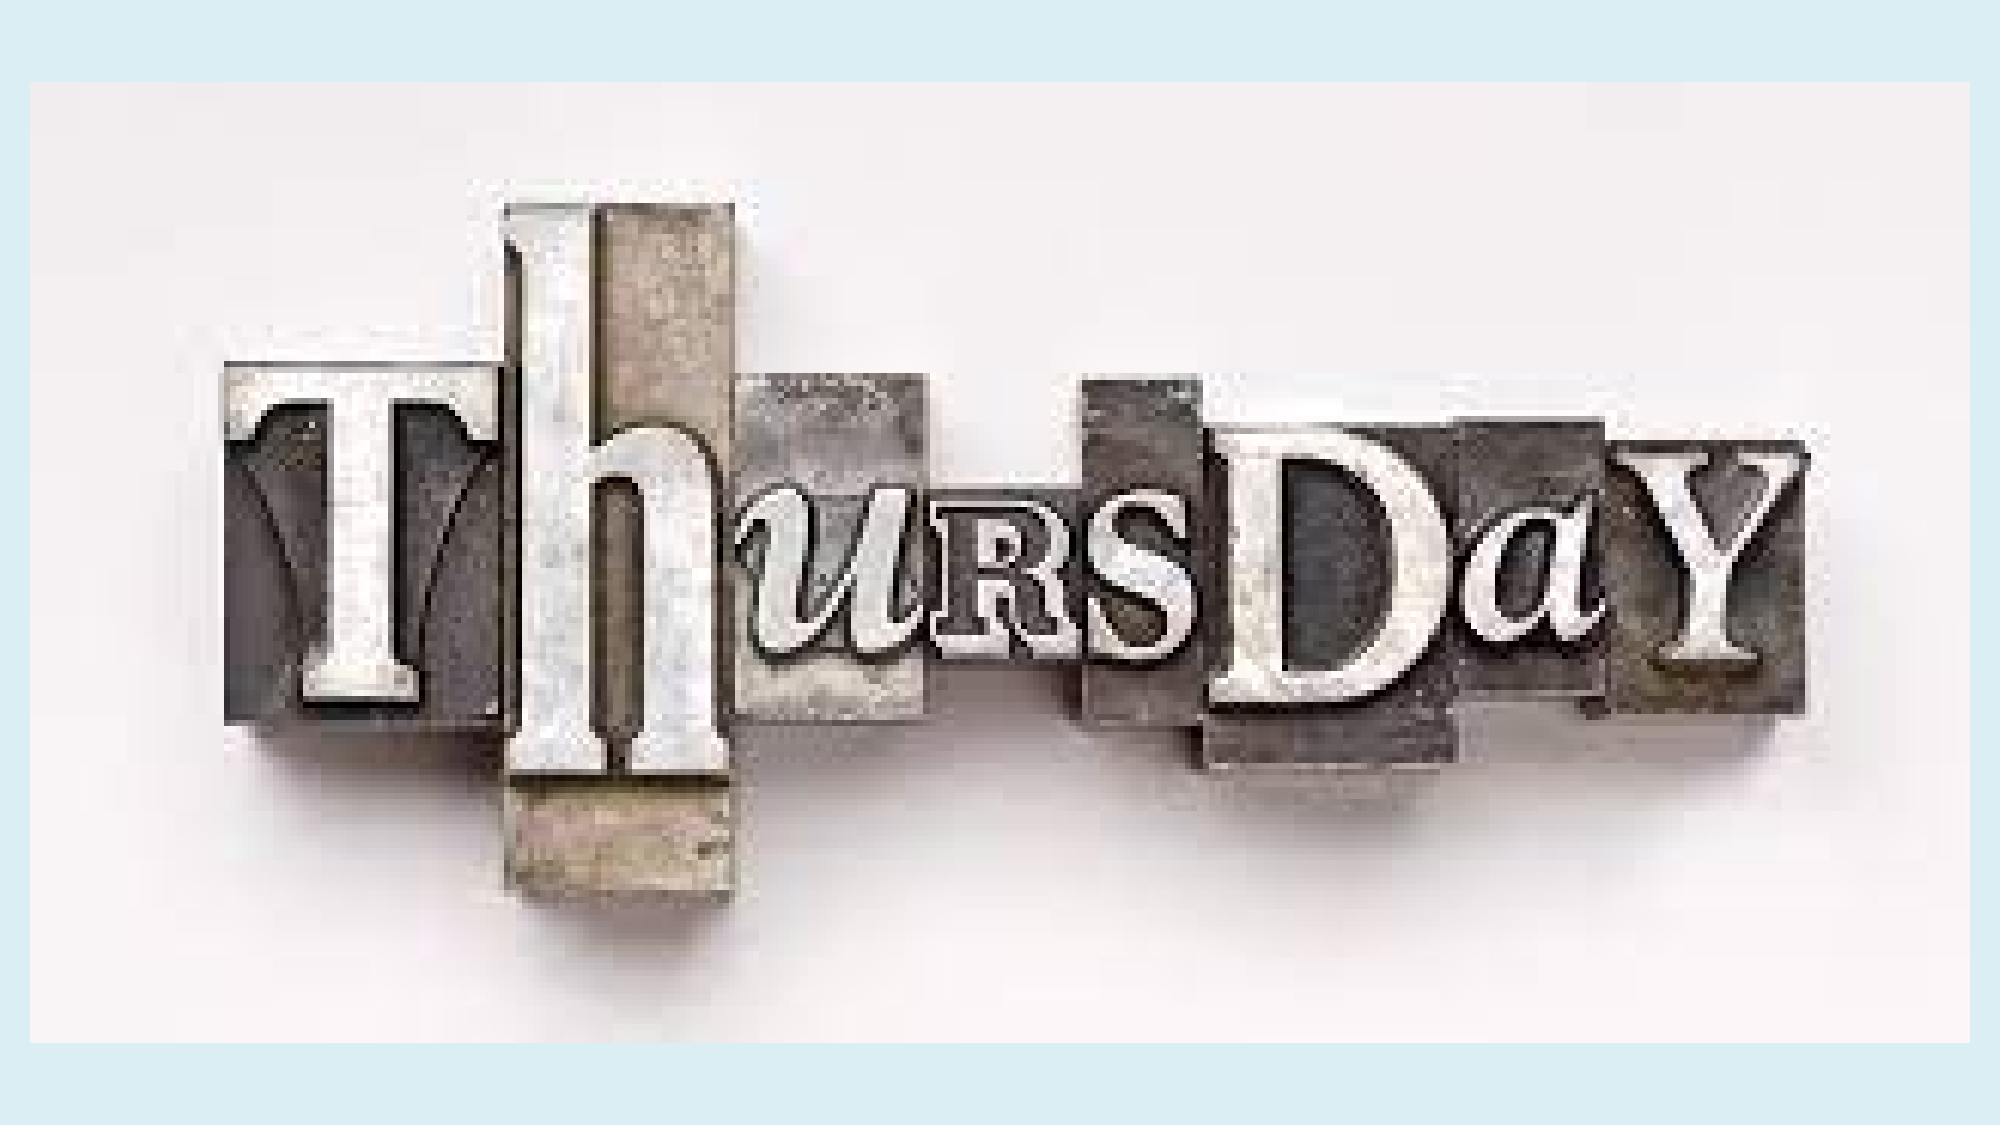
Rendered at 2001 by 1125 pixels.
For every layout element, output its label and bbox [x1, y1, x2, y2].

picture [30, 82, 1970, 1043]
